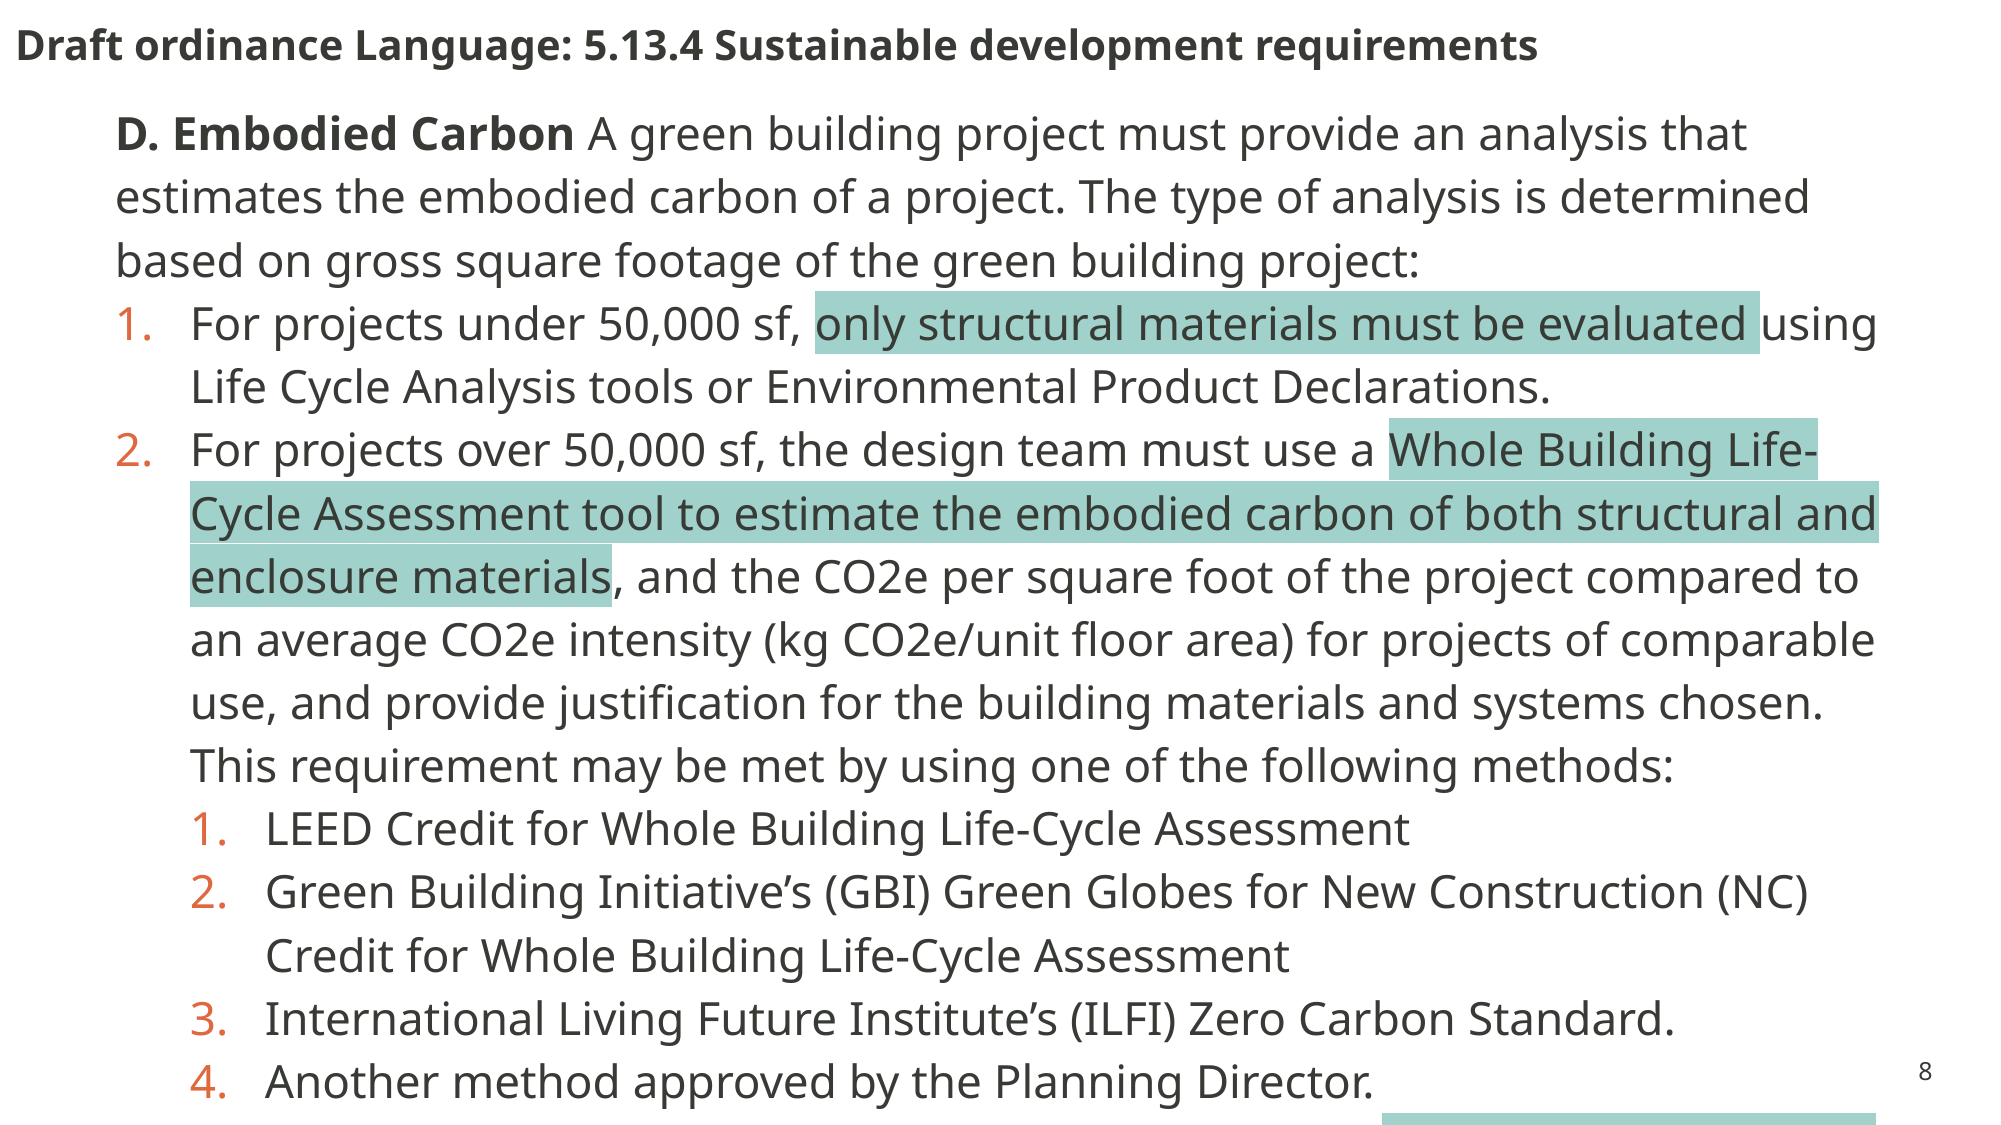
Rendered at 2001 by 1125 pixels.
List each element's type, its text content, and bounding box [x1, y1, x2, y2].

list D. Embodied Carbon A green building project must provide an analysis that estimates the embodied carbon of a project. The type of analysis is determined based on gross square footage of the green building project: For projects under 50,000 sf, only structural materials must be evaluated using Life Cycle Analysis tools or Environmental Product Declarations. For projects over 50,000 sf, the design team must use a Whole Building Life-Cycle Assessment tool to estimate the embodied carbon of both structural and enclosure materials, and the CO2e per square foot of the project compared to an average CO2e intensity (kg CO2e/unit floor area) for projects of comparable use, and provide justification for the building materials and systems chosen. This requirement may be met by using one of the following methods: LEED Credit for Whole Building Life-Cycle Assessment Green Building Initiative’s (GBI) Green Globes for New Construction (NC) Credit for Whole Building Life-Cycle Assessment International Living Future Institute’s (ILFI) Zero Carbon Standard. Another method approved by the Planning Director. Projects where at least 50% of the floor area comprises re-use of a pre-existing structure are not subject to these provisions. [99, 89, 1899, 1076]
title Draft ordinance Language: 5.13.4 Sustainable development requirements [0, 0, 2000, 116]
slide_number 8 [1497, 1042, 1948, 1103]
